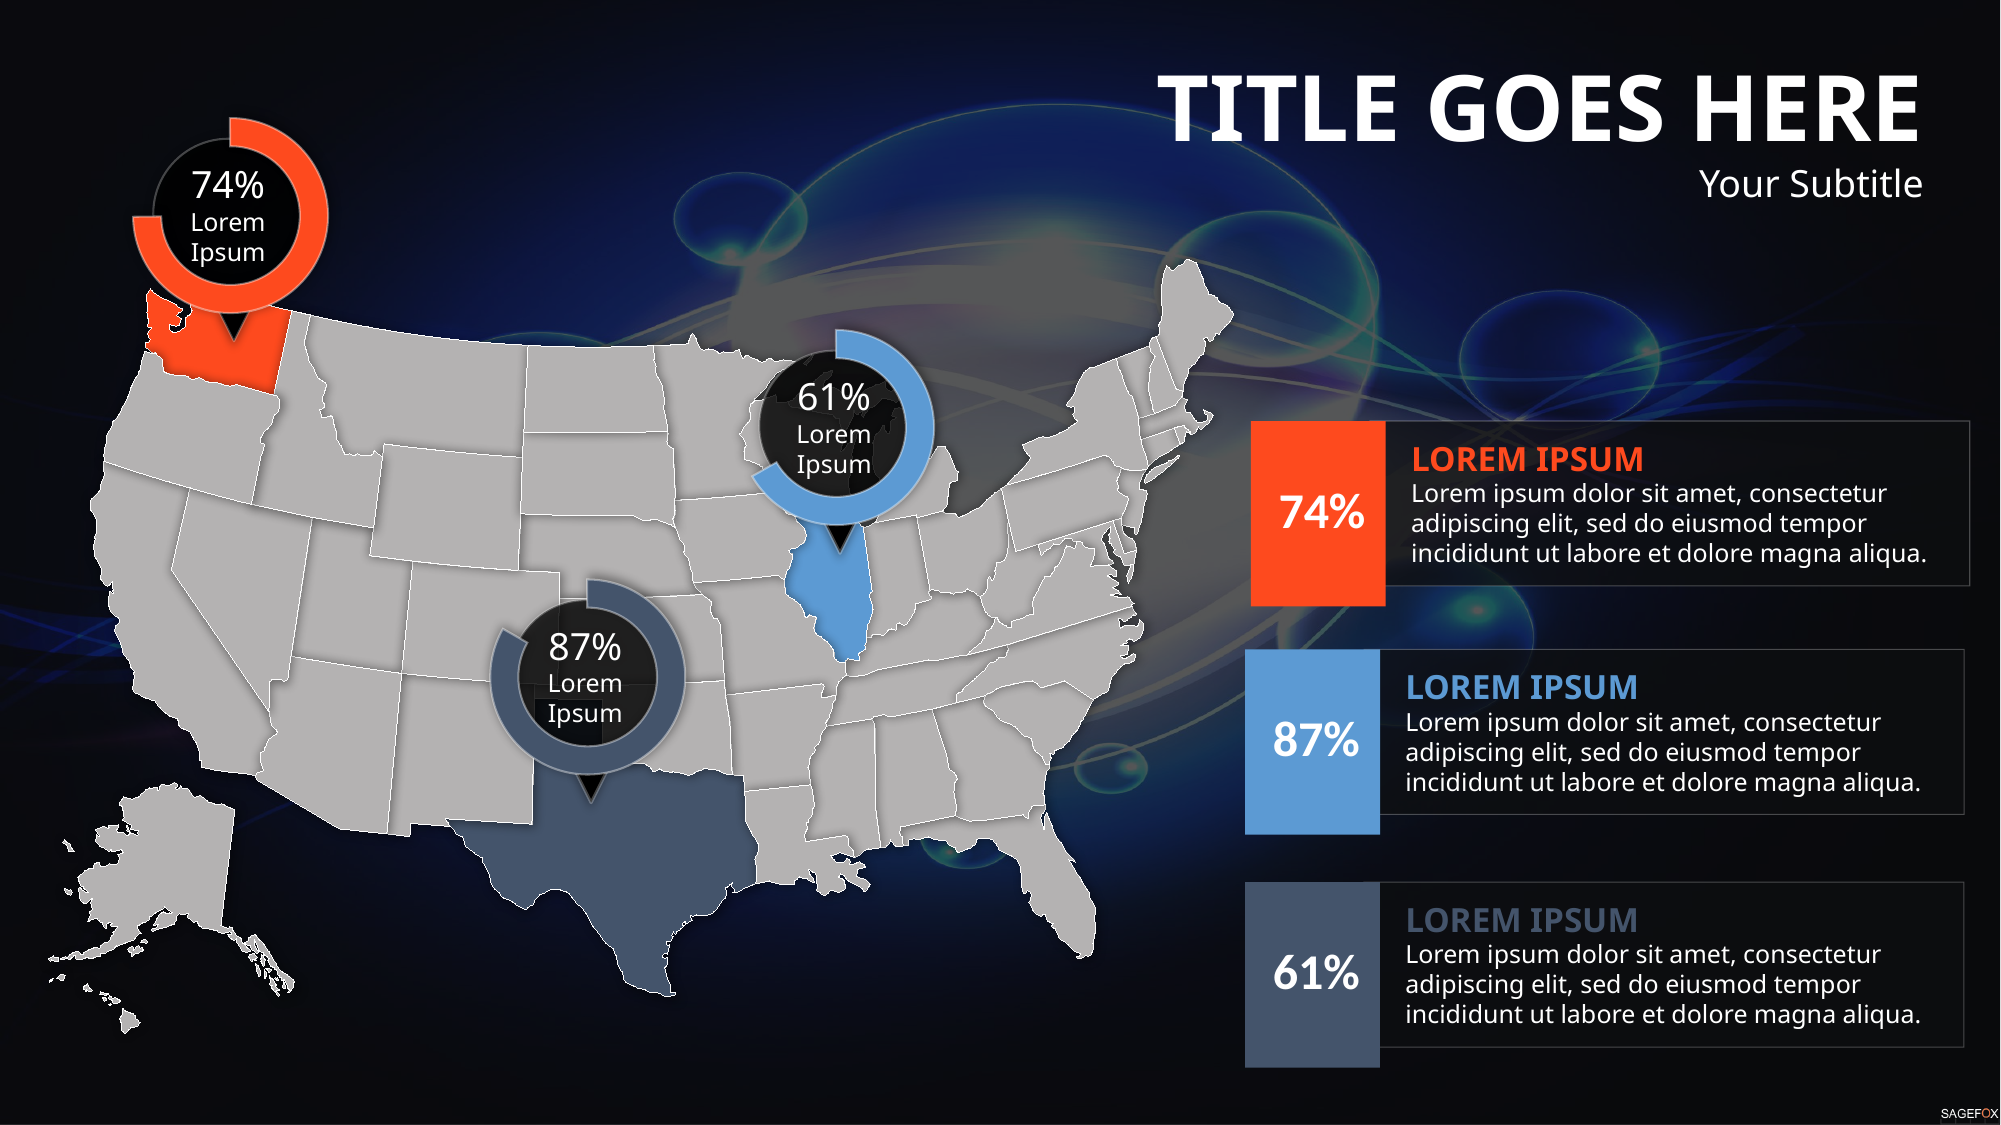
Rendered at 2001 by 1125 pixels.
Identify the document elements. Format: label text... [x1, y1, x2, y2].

text_box [944, 707, 1047, 822]
picture [998, 481, 1008, 490]
text_box [739, 400, 758, 464]
picture [283, 301, 298, 309]
text_box [262, 310, 383, 528]
text_box [56, 974, 66, 981]
text_box [1150, 430, 1176, 459]
picture [1173, 447, 1188, 453]
text_box [1148, 336, 1184, 414]
text_box [956, 619, 1144, 703]
text_box [1128, 536, 1136, 544]
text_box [1245, 882, 1991, 1068]
text_box [119, 1008, 141, 1034]
text_box [1038, 520, 1137, 565]
text_box [1127, 479, 1148, 534]
text_box [145, 288, 285, 384]
text_box [171, 496, 311, 712]
text_box [910, 812, 1096, 959]
text_box [402, 569, 560, 681]
text_box 87% Lorem Ipsum [525, 599, 652, 738]
text_box [984, 690, 1091, 765]
text_box [1121, 616, 1132, 622]
text_box [1144, 455, 1180, 484]
text_box 61% Lorem Ipsum [758, 349, 900, 488]
text_box [396, 684, 534, 837]
picture [1940, 0, 2001, 1125]
text_box [131, 117, 330, 315]
text_box [302, 531, 404, 664]
picture [1135, 555, 1143, 561]
text_box [314, 316, 522, 450]
picture [1147, 337, 1152, 345]
text_box [90, 470, 265, 775]
text_box [60, 782, 295, 997]
text_box [223, 320, 245, 342]
text_box [455, 773, 750, 997]
text_box [83, 983, 93, 992]
text_box [794, 530, 874, 661]
text_box [662, 333, 784, 492]
text_box [520, 439, 676, 528]
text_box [1245, 649, 1991, 835]
picture [1183, 388, 1192, 401]
text_box [48, 955, 59, 962]
text_box [836, 662, 979, 725]
text_box [662, 594, 725, 674]
text_box [883, 717, 958, 847]
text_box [1250, 420, 1997, 607]
text_box [369, 443, 521, 571]
text_box [1158, 259, 1234, 385]
text_box [489, 578, 687, 776]
text_box [1149, 406, 1214, 430]
picture [755, 390, 766, 400]
text_box [980, 549, 1055, 617]
text_box [646, 680, 733, 776]
text_box [99, 991, 121, 1006]
text_box [887, 446, 959, 521]
text_box [816, 726, 881, 852]
text_box [678, 494, 807, 583]
text_box [716, 585, 847, 689]
text_box [255, 657, 402, 834]
text_box [1006, 358, 1149, 486]
text_box [750, 328, 936, 527]
text_box 74% Lorem Ipsum [152, 137, 295, 276]
text_box [1123, 348, 1144, 391]
text_box [855, 601, 984, 677]
text_box [529, 523, 686, 590]
text_box [1001, 465, 1129, 552]
text_box [829, 532, 851, 554]
text_box [744, 784, 871, 896]
text_box [523, 345, 668, 433]
text_box TITLE GOES HERE Your Subtitle [1035, 42, 1939, 212]
picture [1114, 556, 1122, 563]
text_box [103, 351, 280, 505]
text_box [872, 526, 931, 636]
text_box [1174, 425, 1192, 444]
picture [1123, 526, 1132, 538]
text_box [918, 492, 1001, 595]
picture [998, 479, 1005, 486]
text_box [580, 782, 602, 803]
text_box [736, 683, 836, 785]
text_box [966, 541, 1135, 656]
